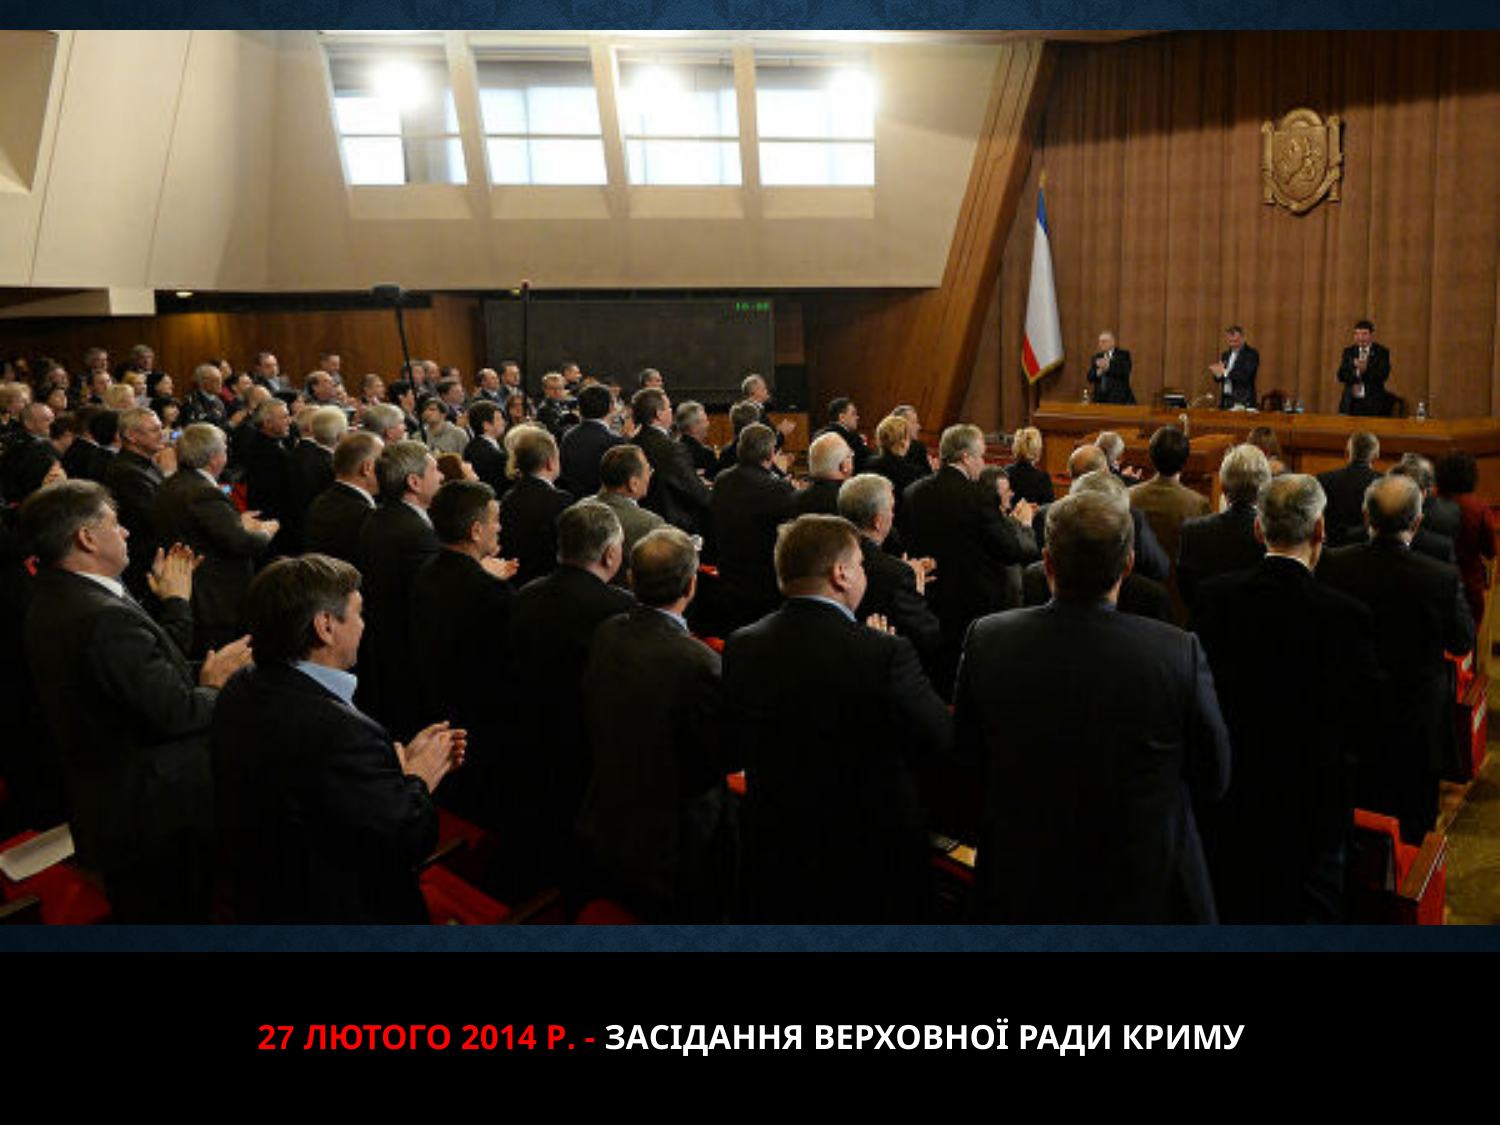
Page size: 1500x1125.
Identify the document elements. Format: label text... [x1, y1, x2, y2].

title 27 ЛЮТОГО 2014 Р. - ЗАСІДАННЯ ВЕРХОВНОЇ РАДИ КРИМУ [0, 952, 1500, 1125]
picture [0, 30, 1500, 925]
